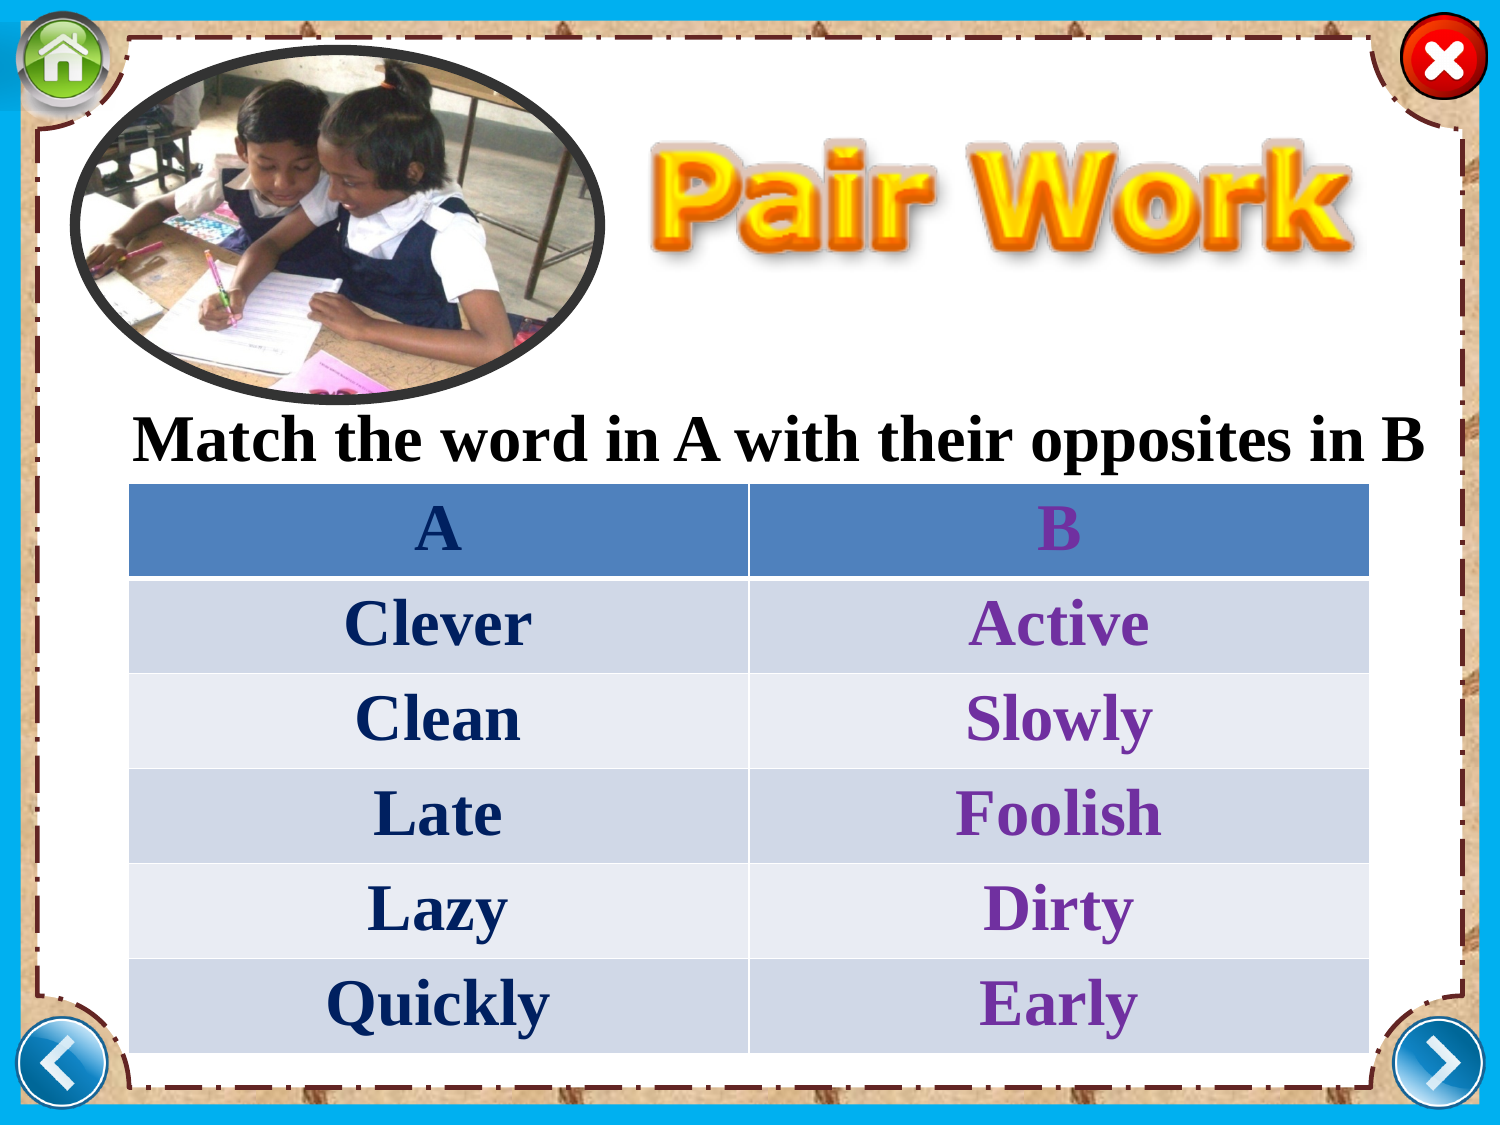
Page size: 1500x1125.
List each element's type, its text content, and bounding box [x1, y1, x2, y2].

table_cell Quickly [129, 959, 748, 1053]
table_cell Lazy [129, 864, 748, 958]
table_cell Foolish [750, 769, 1369, 863]
table_cell Active [750, 581, 1369, 673]
table_cell Clean [129, 674, 748, 768]
table_cell Dirty [750, 864, 1369, 958]
text_box Match the word in A with their opposites in B [117, 387, 1444, 483]
table_cell Clever [129, 581, 748, 673]
table_header B [750, 484, 1369, 576]
table_cell Early [750, 959, 1369, 1053]
table_cell Slowly [750, 674, 1369, 768]
table_header A [129, 484, 748, 576]
picture [16, 12, 1487, 1109]
table_cell Late [129, 769, 748, 863]
